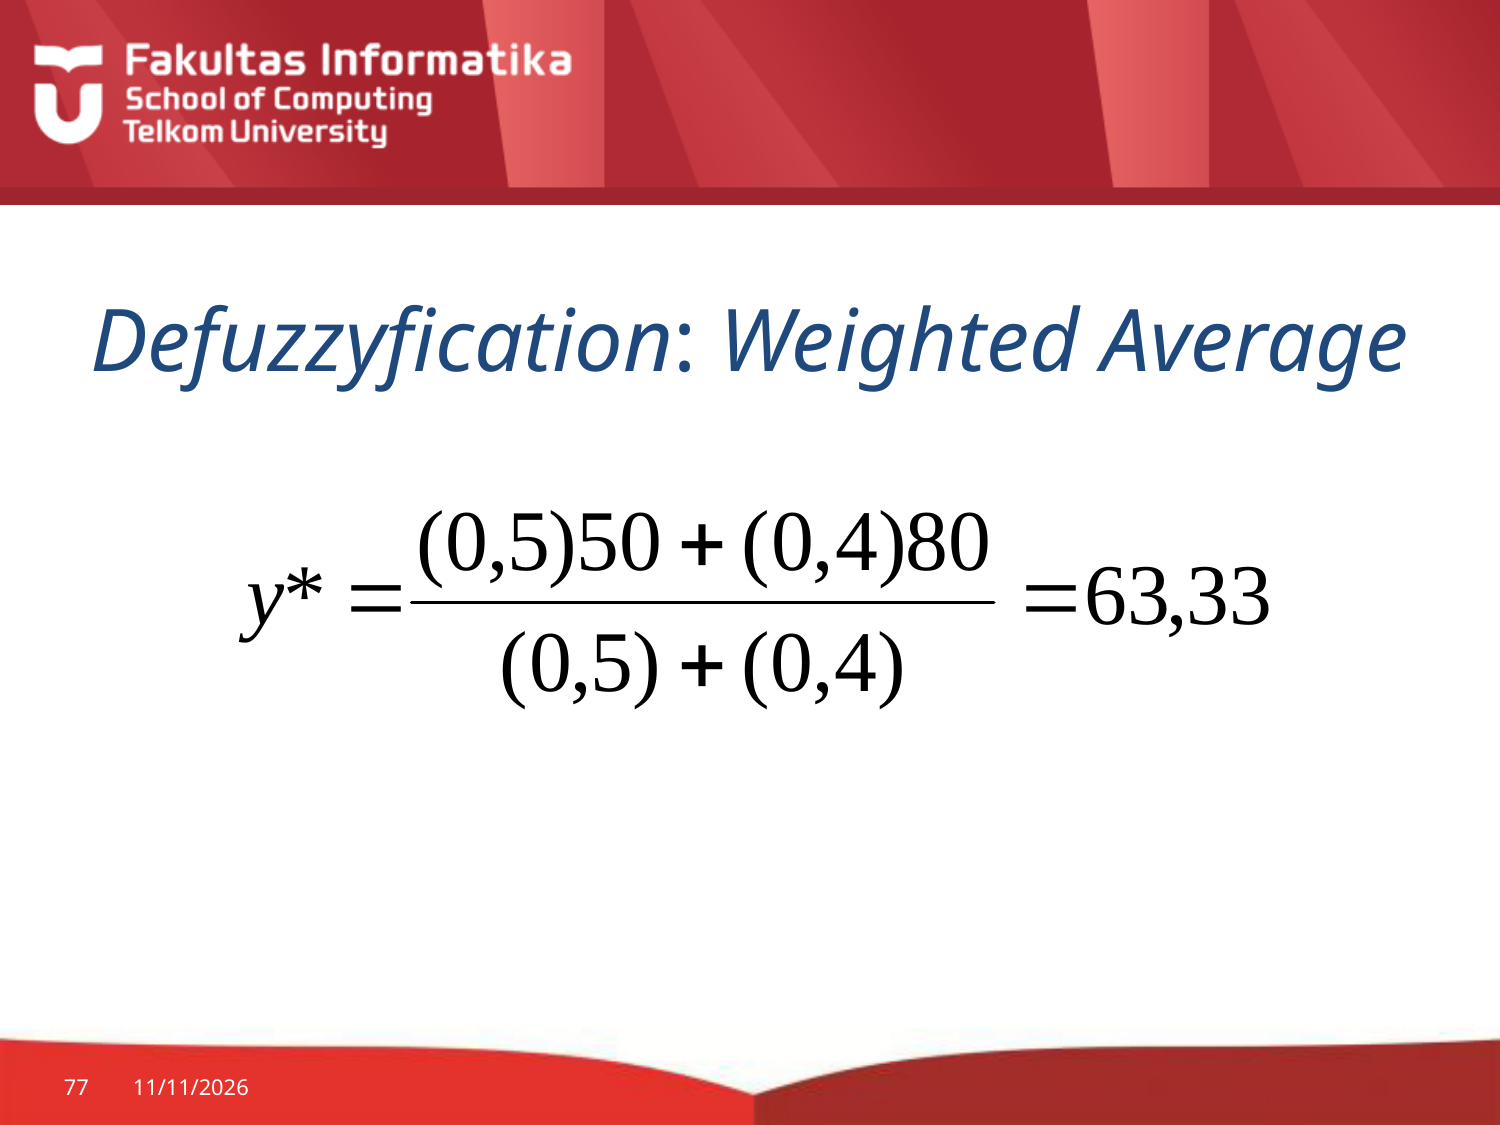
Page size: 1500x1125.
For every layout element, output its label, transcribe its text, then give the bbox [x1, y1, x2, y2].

title Defuzzyfication: Weighted Average [75, 243, 1438, 431]
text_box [224, 487, 1282, 726]
picture [0, 0, 1500, 205]
slide_number 77 [63, 1058, 123, 1119]
picture [0, 1024, 1500, 1125]
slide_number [132, 1058, 403, 1119]
